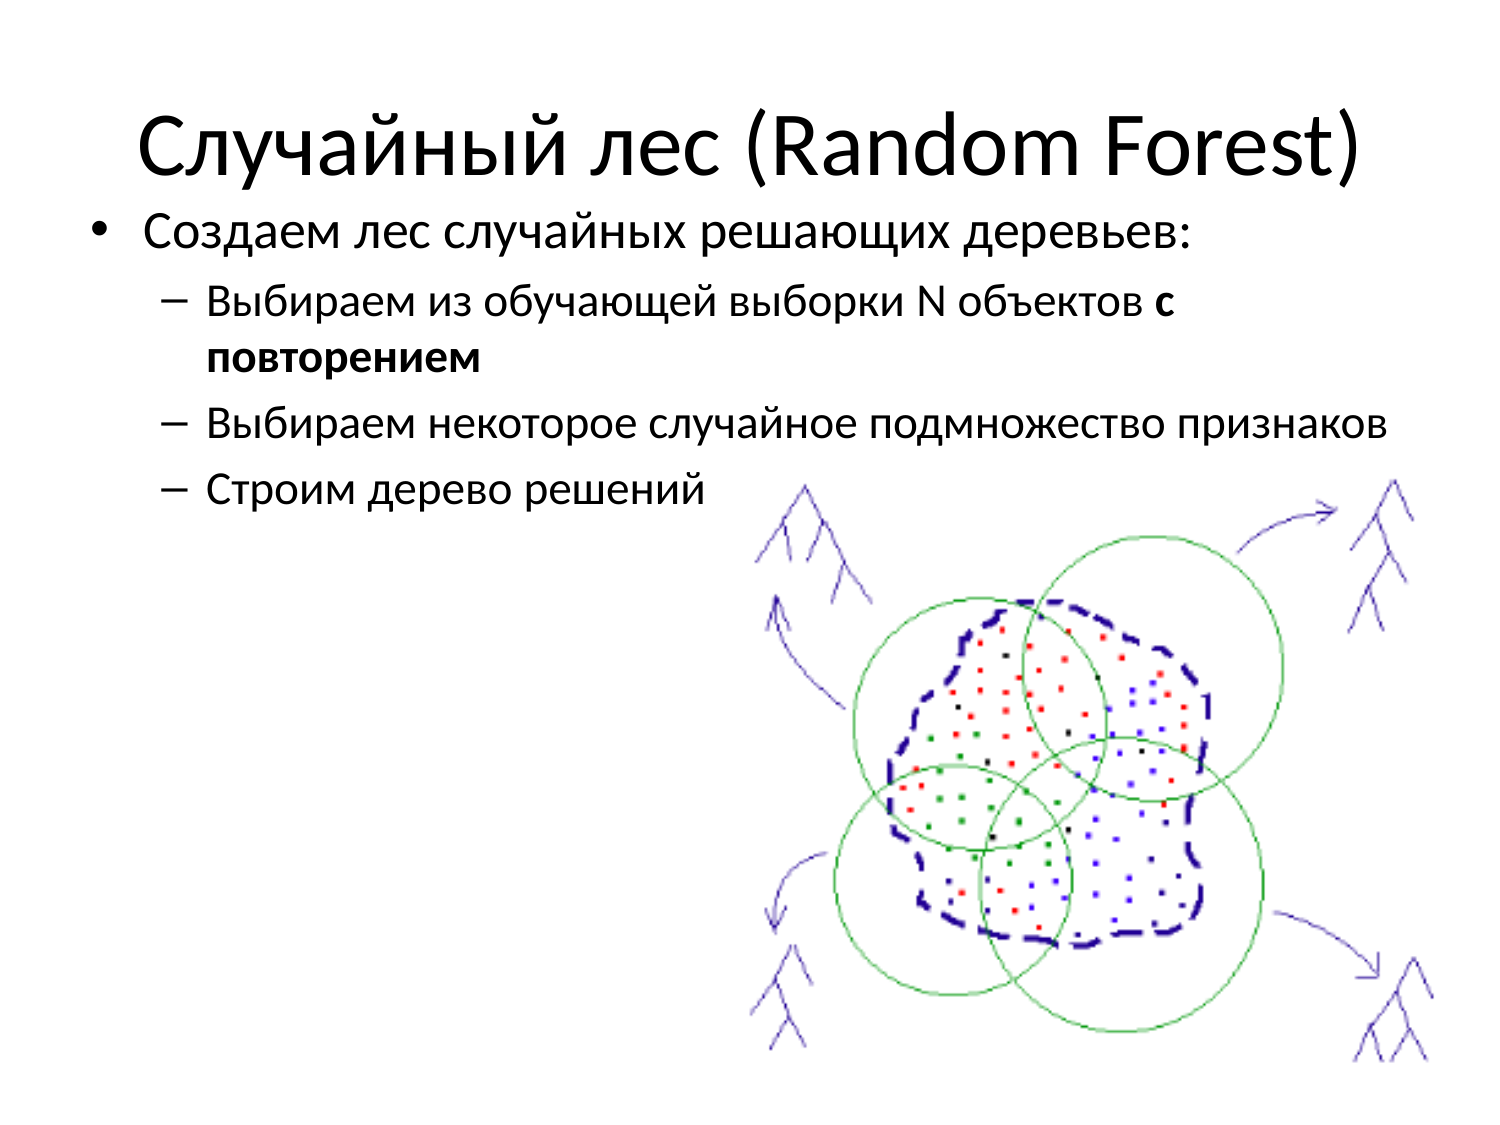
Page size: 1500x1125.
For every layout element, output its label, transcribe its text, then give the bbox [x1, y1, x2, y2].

list Создаем лес случайных решающих деревьев: Выбираем из обучающей выборки N объектов с повторением Выбираем некоторое случайное подмножество признаков Строим дерево решений [75, 187, 1430, 547]
title Случайный лес (Random Forest) [75, 45, 1425, 187]
picture [714, 441, 1461, 1102]
